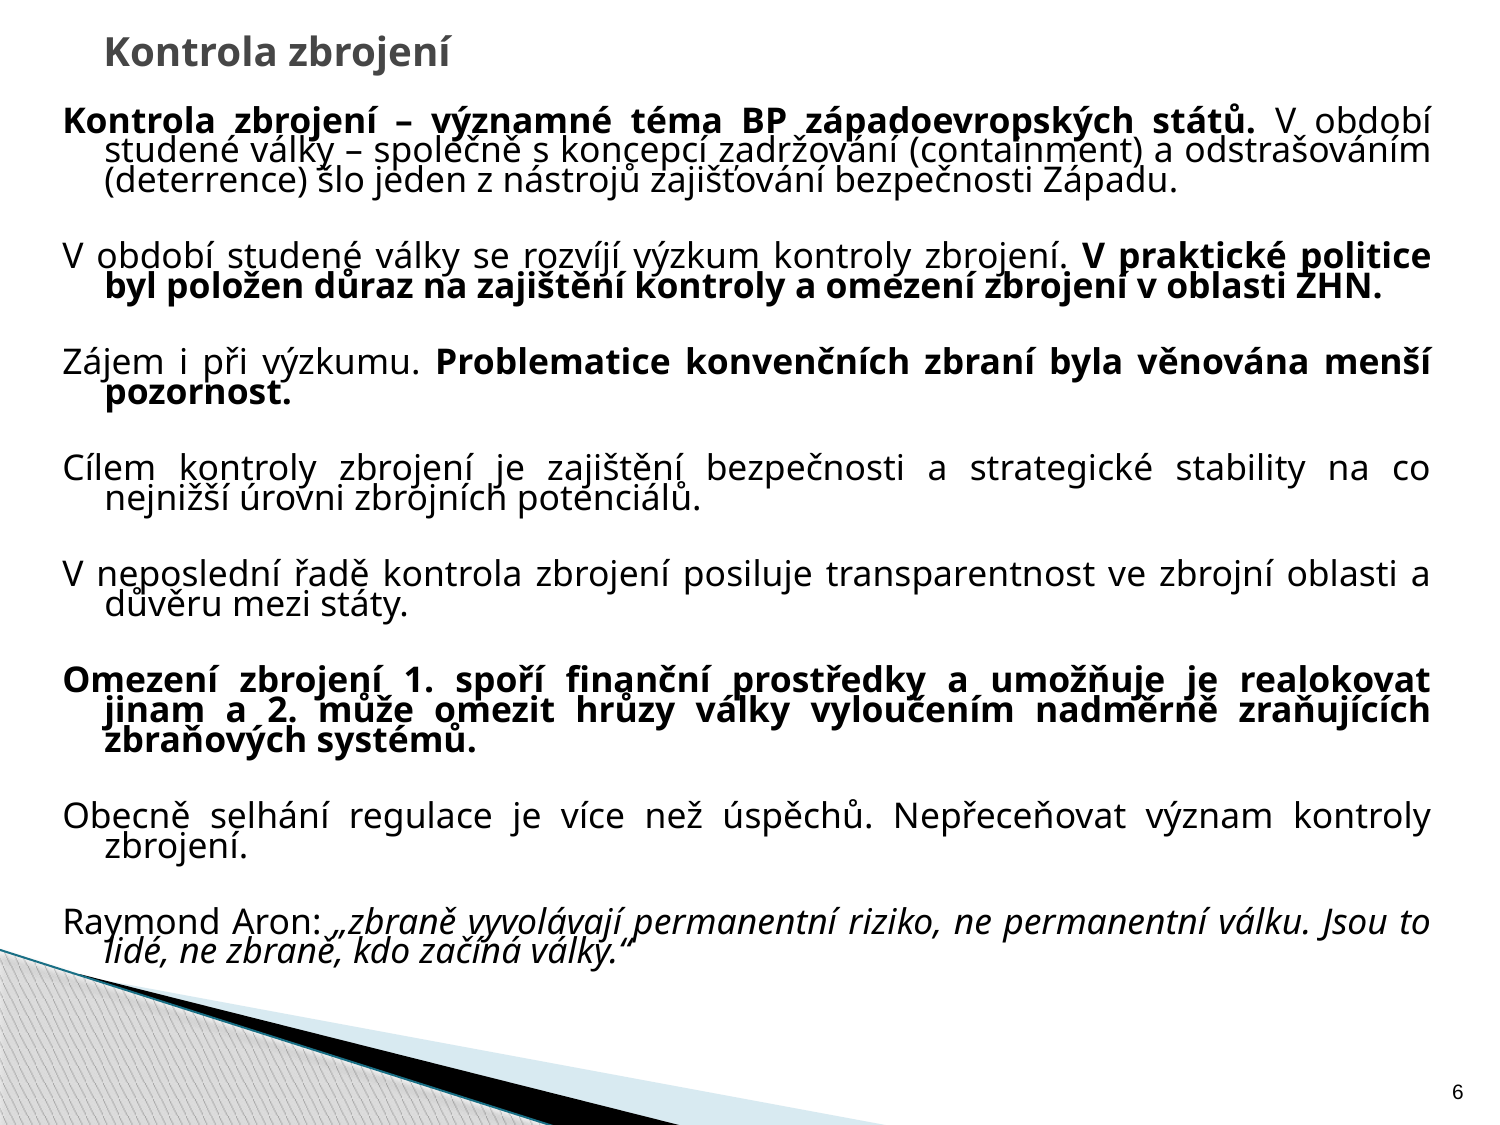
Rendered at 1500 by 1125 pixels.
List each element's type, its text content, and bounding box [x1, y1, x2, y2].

list Kontrola zbrojení – významné téma BP západoevropských států. V období studené války – společně s koncepcí zadržování (containment) a odstrašováním (deterrence) šlo jeden z nástrojů zajišťování bezpečnosti Západu. V období studené války se rozvíjí výzkum kontroly zbrojení. V praktické politice byl položen důraz na zajištění kontroly a omezení zbrojení v oblasti ZHN. Zájem i při výzkumu. Problematice konvenčních zbraní byla věnována menší pozornost. Cílem kontroly zbrojení je zajištění bezpečnosti a strategické stability na co nejnižší úrovni zbrojních potenciálů. V neposlední řadě kontrola zbrojení posiluje transparentnost ve zbrojní oblasti a důvěru mezi státy. Omezení zbrojení 1. spoří finanční prostředky a umožňuje je realokovat jinam a 2. může omezit hrůzy války vyloučením nadměrně zraňujících zbraňových systémů. Obecně selhání regulace je více než úspěchů. Nepřeceňovat význam kontroly zbrojení. Raymond Aron: „zbraně vyvolávají permanentní riziko, ne permanentní válku. Jsou to lidé, ne zbraně, kdo začíná války.“ [29, 101, 1447, 1071]
slide_number 6 [1418, 1051, 1479, 1112]
title Kontrola zbrojení [88, 19, 1412, 82]
